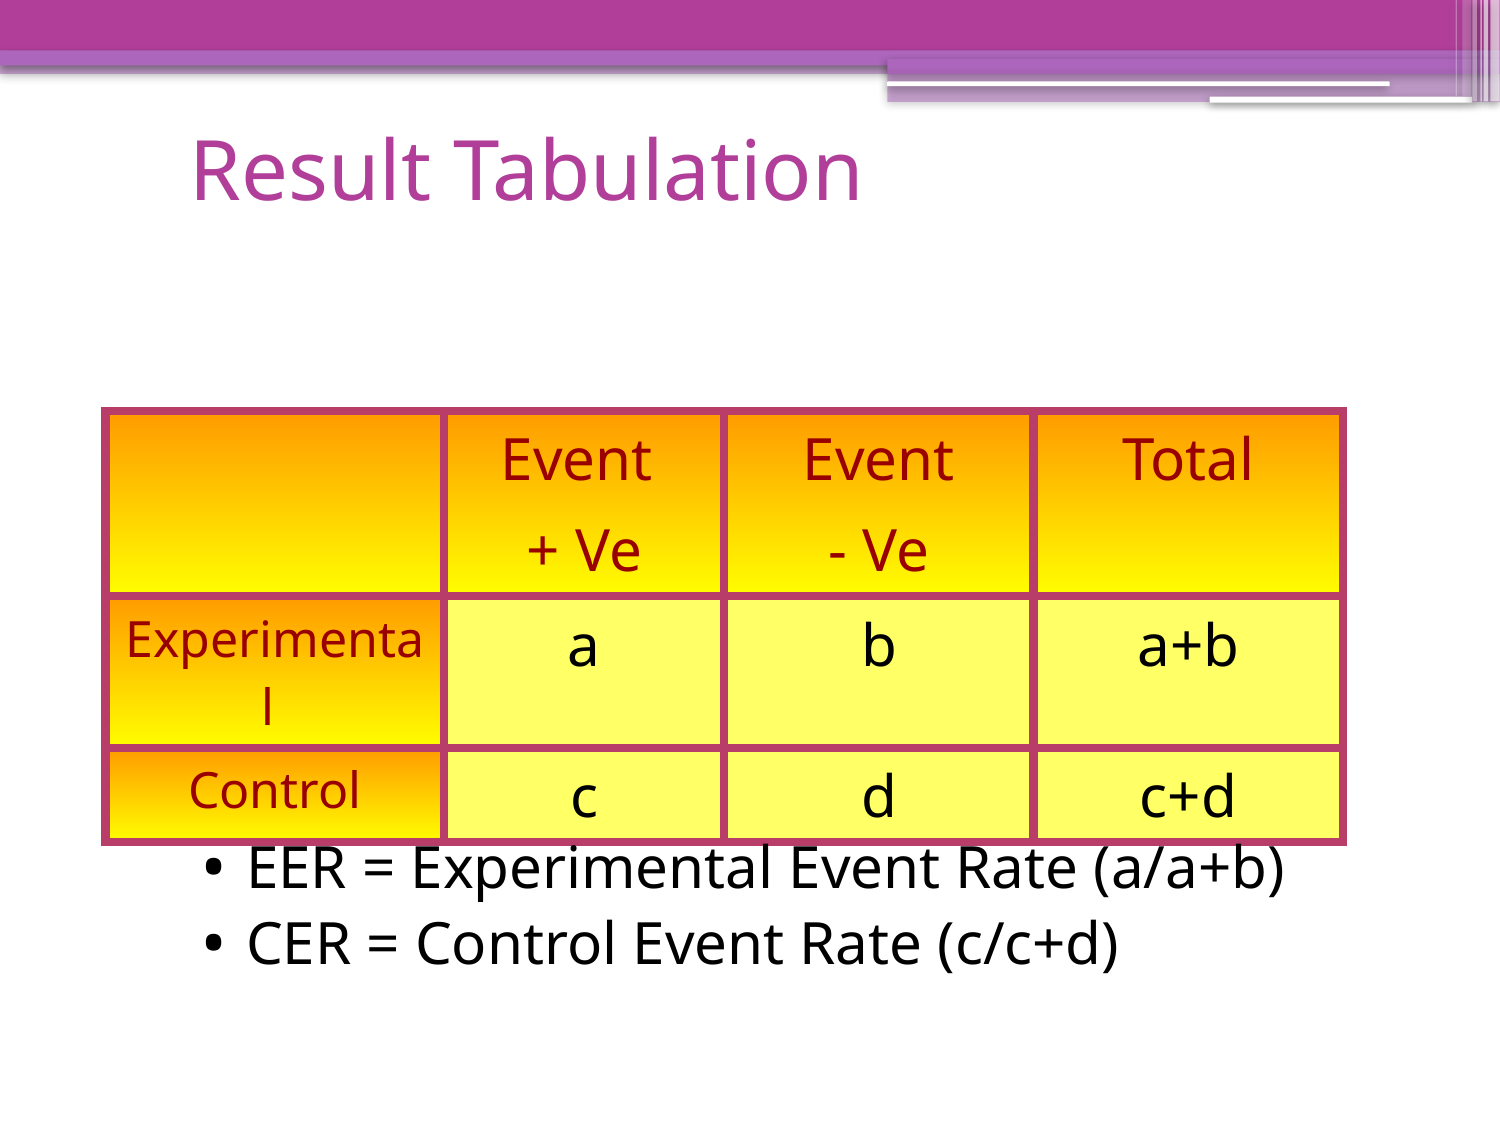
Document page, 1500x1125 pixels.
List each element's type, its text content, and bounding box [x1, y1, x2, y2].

table_header Total [1038, 415, 1339, 592]
table_cell a+b [1038, 600, 1339, 744]
table_header Event - Ve [728, 415, 1029, 592]
table_cell Control [110, 752, 440, 838]
table_cell b [728, 600, 1029, 744]
table_cell Experimental [110, 600, 440, 744]
table_cell c [448, 752, 720, 822]
table_cell c+d [1038, 752, 1339, 822]
title Result Tabulation [174, 49, 1413, 286]
table_cell d [728, 752, 1029, 822]
list EER = Experimental Event Rate (a/a+b) CER = Control Event Rate (c/c+d) [170, 822, 1409, 1089]
table_header [110, 415, 440, 592]
table_cell a [448, 600, 720, 744]
table_header Event + Ve [448, 415, 720, 592]
